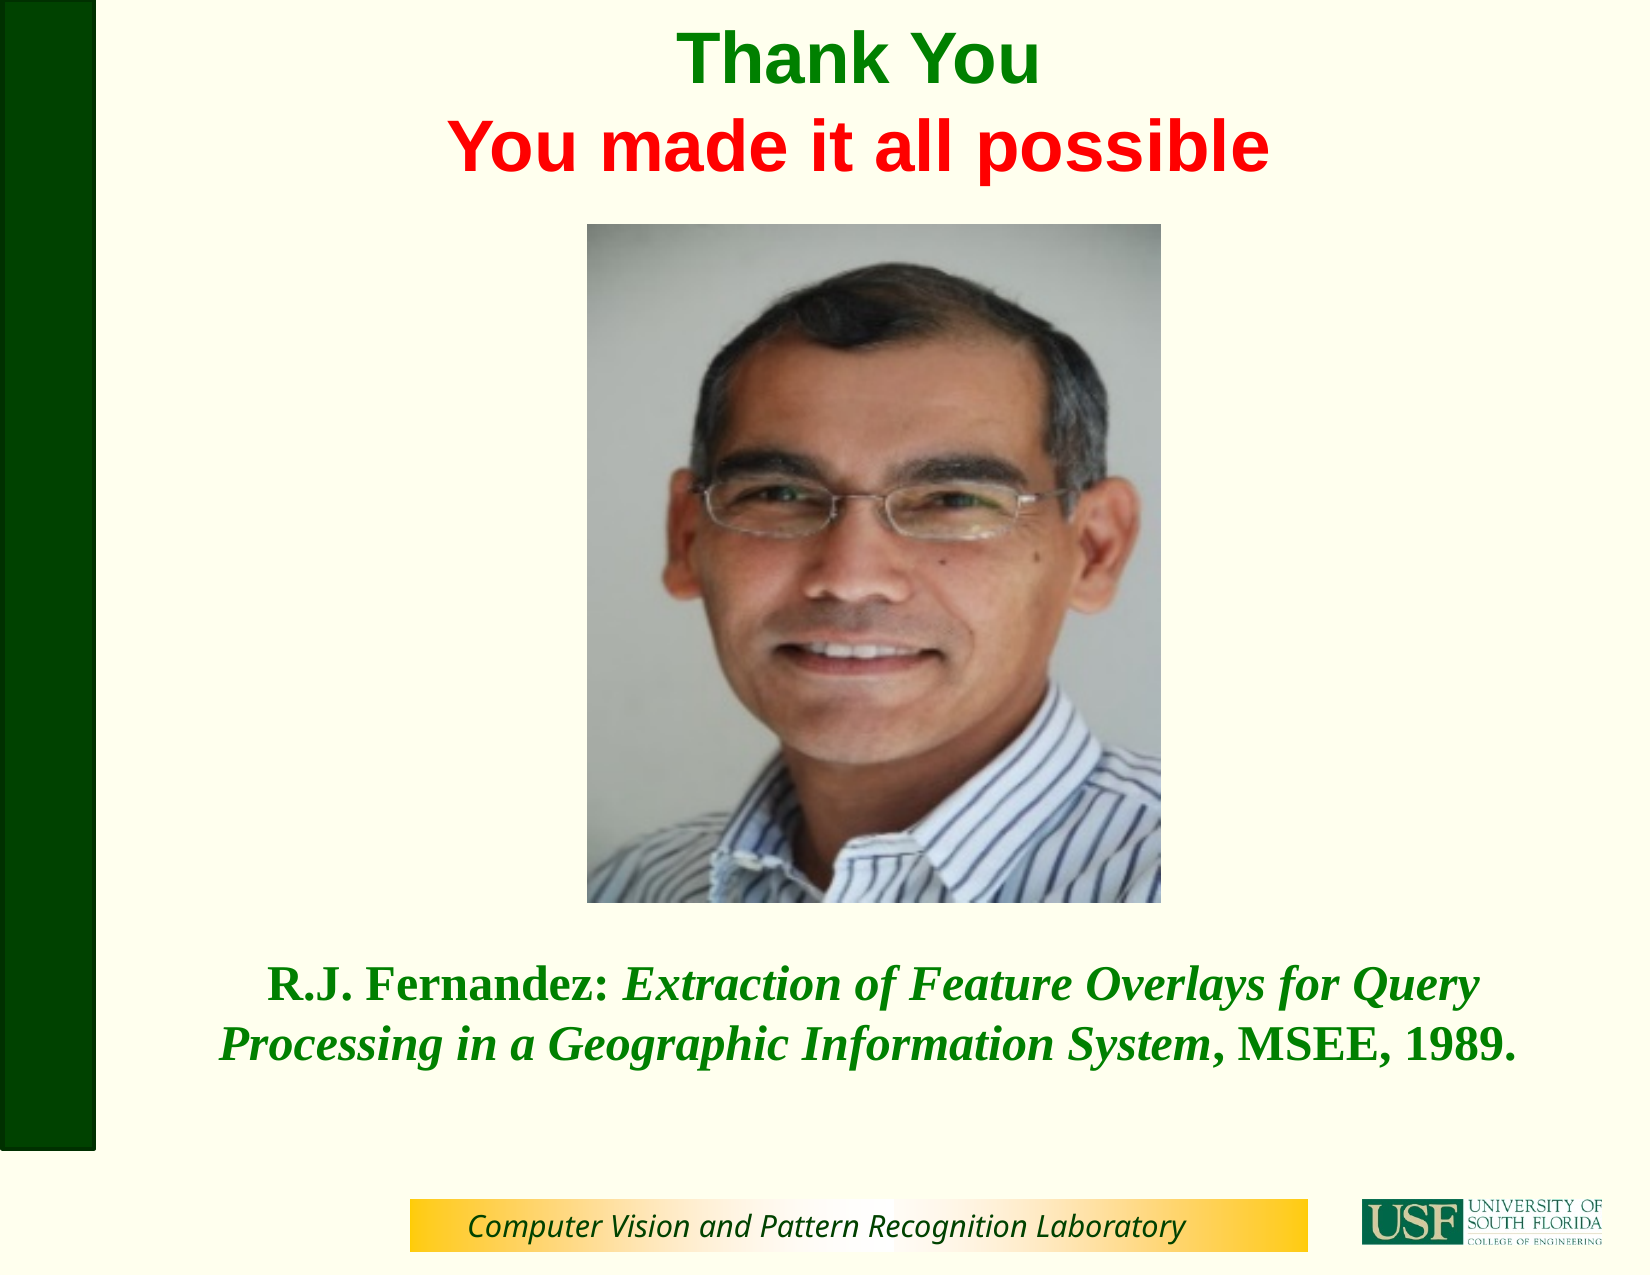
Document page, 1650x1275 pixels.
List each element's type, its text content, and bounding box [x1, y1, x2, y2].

text_box [0, 0, 96, 1151]
title Thank You You made it all possible [157, 12, 1561, 185]
picture [1362, 1199, 1602, 1246]
picture [410, 1199, 1308, 1253]
picture [587, 224, 1161, 903]
text_box R.J. Fernandez: Extraction of Feature Overlays for Query Processing in a Geographic Information System, MSEE, 1989. [172, 924, 1575, 1097]
